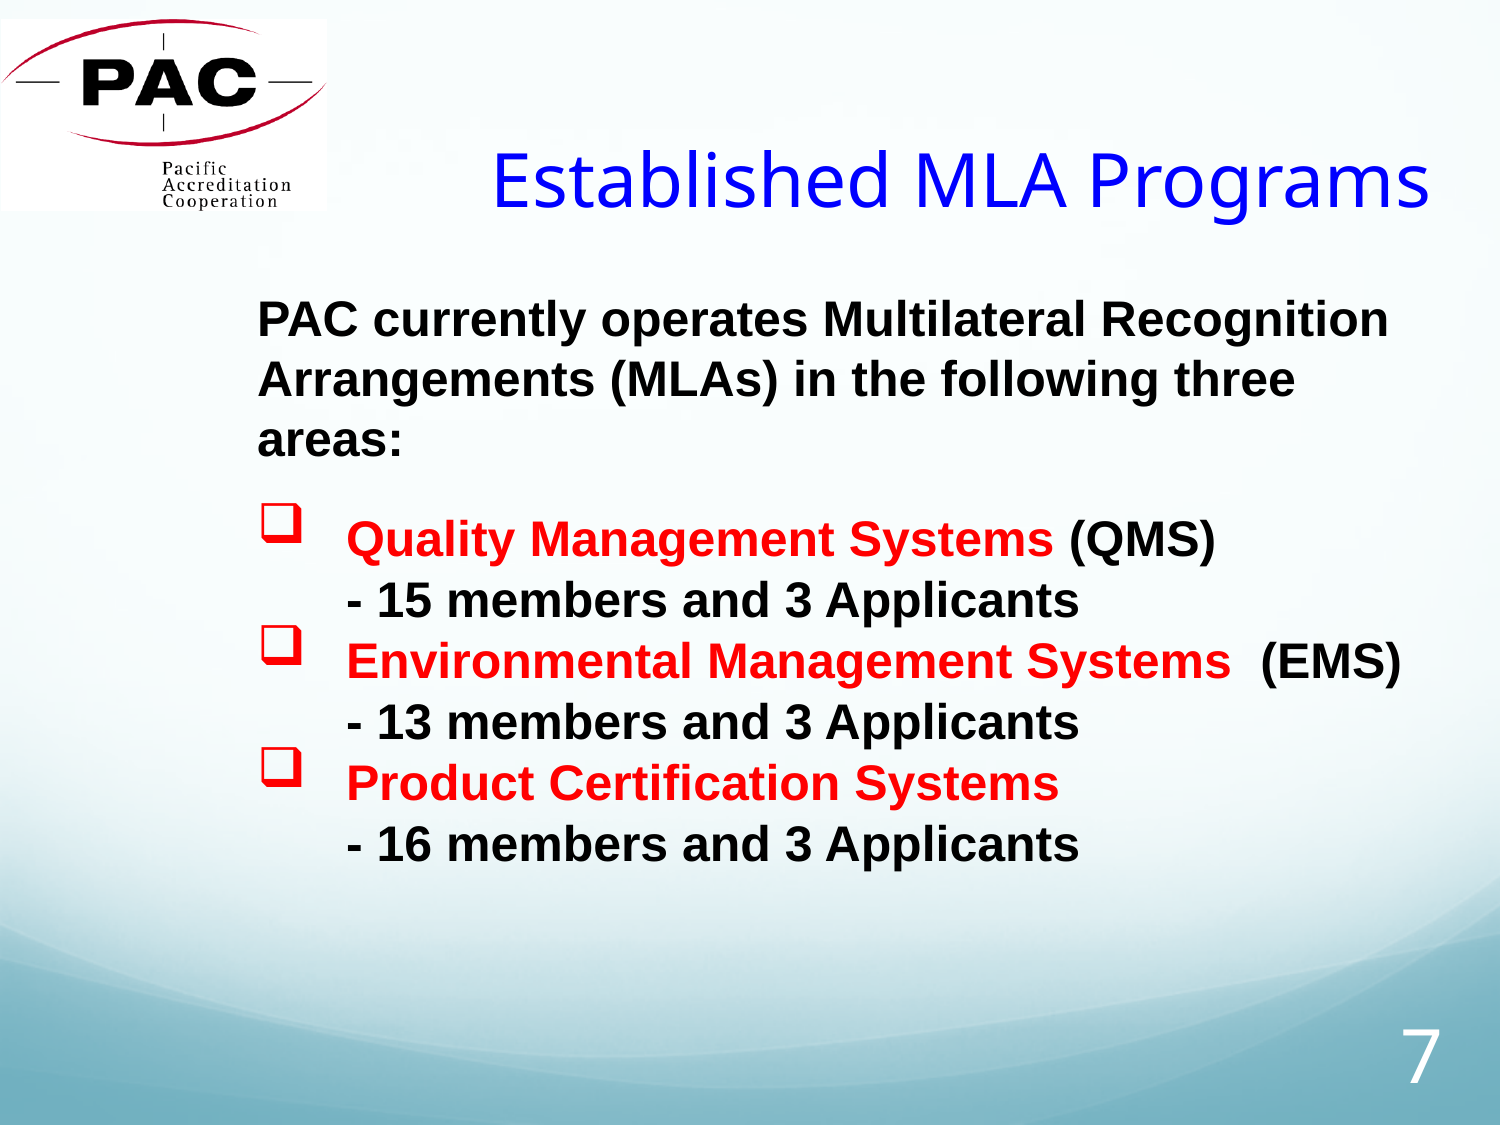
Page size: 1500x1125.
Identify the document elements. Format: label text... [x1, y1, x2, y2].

title Established MLA Programs [194, 66, 1447, 230]
list PAC currently operates Multilateral Recognition Arrangements (MLAs) in the following three areas: Quality Management Systems (QMS) - 15 members and 3 Applicants Environmental Management Systems (EMS) - 13 members and 3 Applicants Product Certification Systems - 16 members and 3 Applicants [242, 278, 1436, 1011]
picture [1, 18, 327, 212]
slide_number 7 [1295, 1029, 1459, 1090]
